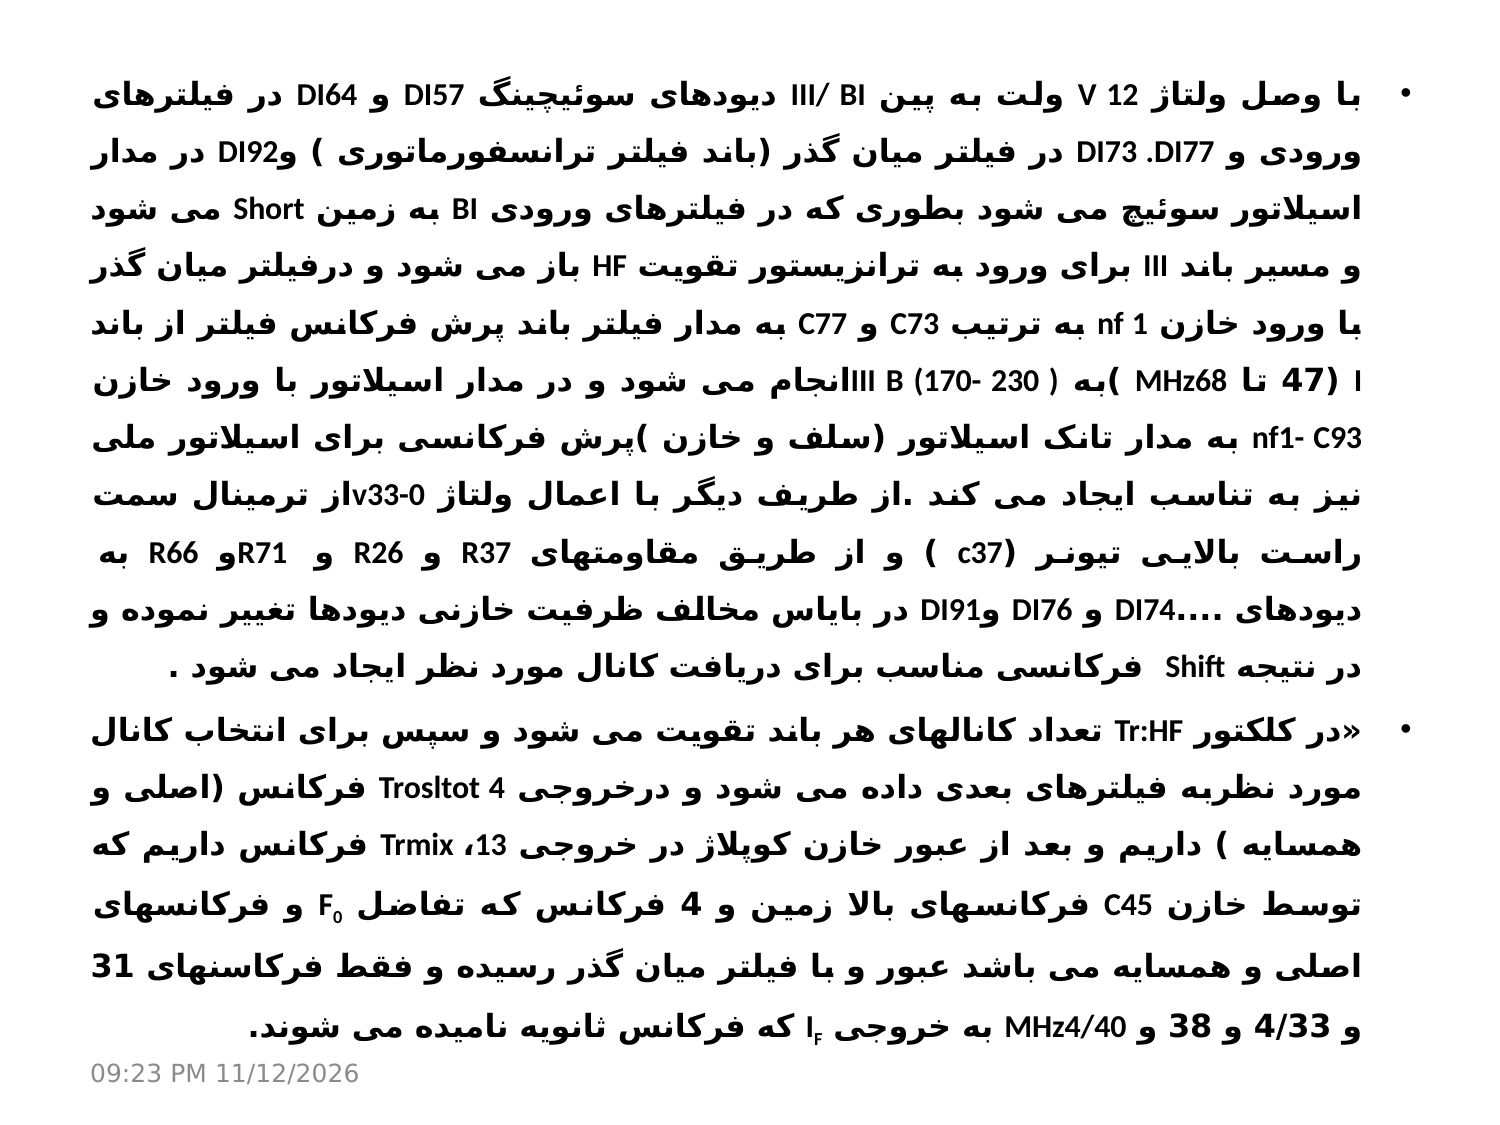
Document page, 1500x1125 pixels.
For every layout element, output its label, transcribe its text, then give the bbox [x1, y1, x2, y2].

slide_number 21 مارس 17 [75, 1042, 425, 1103]
list با وصل ولتاژ V 12 ولت به پین III/ BI دیودهای سوئیچینگ DI57 و DI64 در فیلترهای ورودی و DI73 .DI77 در فیلتر میان گذر (باند فیلتر ترانسفورماتوری ) وDI92 در مدار اسیلاتور سوئیچ می شود بطوری که در فیلترهای ورودی BI به زمین Short می شود و مسیر باند III برای ورود به ترانزیستور تقویت HF باز می شود و درفیلتر میان گذر با ورود خازن nf 1 به ترتیب C73 و C77 به مدار فیلتر باند پرش فرکانس فیلتر از باند I (47 تا MHz68 )به III B (170- 230 )انجام می شود و در مدار اسیلاتور با ورود خازن nf1- C93 به مدار تانک اسیلاتور (سلف و خازن )پرش فرکانسی برای اسیلاتور ملی نیز به تناسب ایجاد می کند .از طریف دیگر با اعمال ولتاژ v33-0از ترمینال سمت راست بالایی تیونر (c37 ) و از طریق مقاومتهای R37 و R26 و R71و R66 به دیودهای ....DI74 و DI76 وDI91 در بایاس مخالف ظرفیت خازنی دیودها تغییر نموده و در نتیجه Shift فرکانسی مناسب برای دریافت کانال مورد نظر ایجاد می شود . «در کلکتور Tr:HF تعداد کانالهای هر باند تقویت می شود و سپس برای انتخاب کانال مورد نظربه فیلترهای بعدی داده می شود و درخروجی Trosltot 4 فرکانس (اصلی و همسایه ) داریم و بعد از عبور خازن کوپلاژ در خروجی Trmix ،13 فرکانس داریم که توسط خازن C45 فرکانسهای بالا زمین و 4 فرکانس که تفاضل F0 و فرکانسهای اصلی و همسایه می باشد عبور و با فیلتر میان گذر رسیده و فقط فرکاسنهای 31 و 4/33 و 38 و MHz4/40 به خروجی IF که فرکانس ثانویه نامیده می شوند. [75, 46, 1425, 1079]
